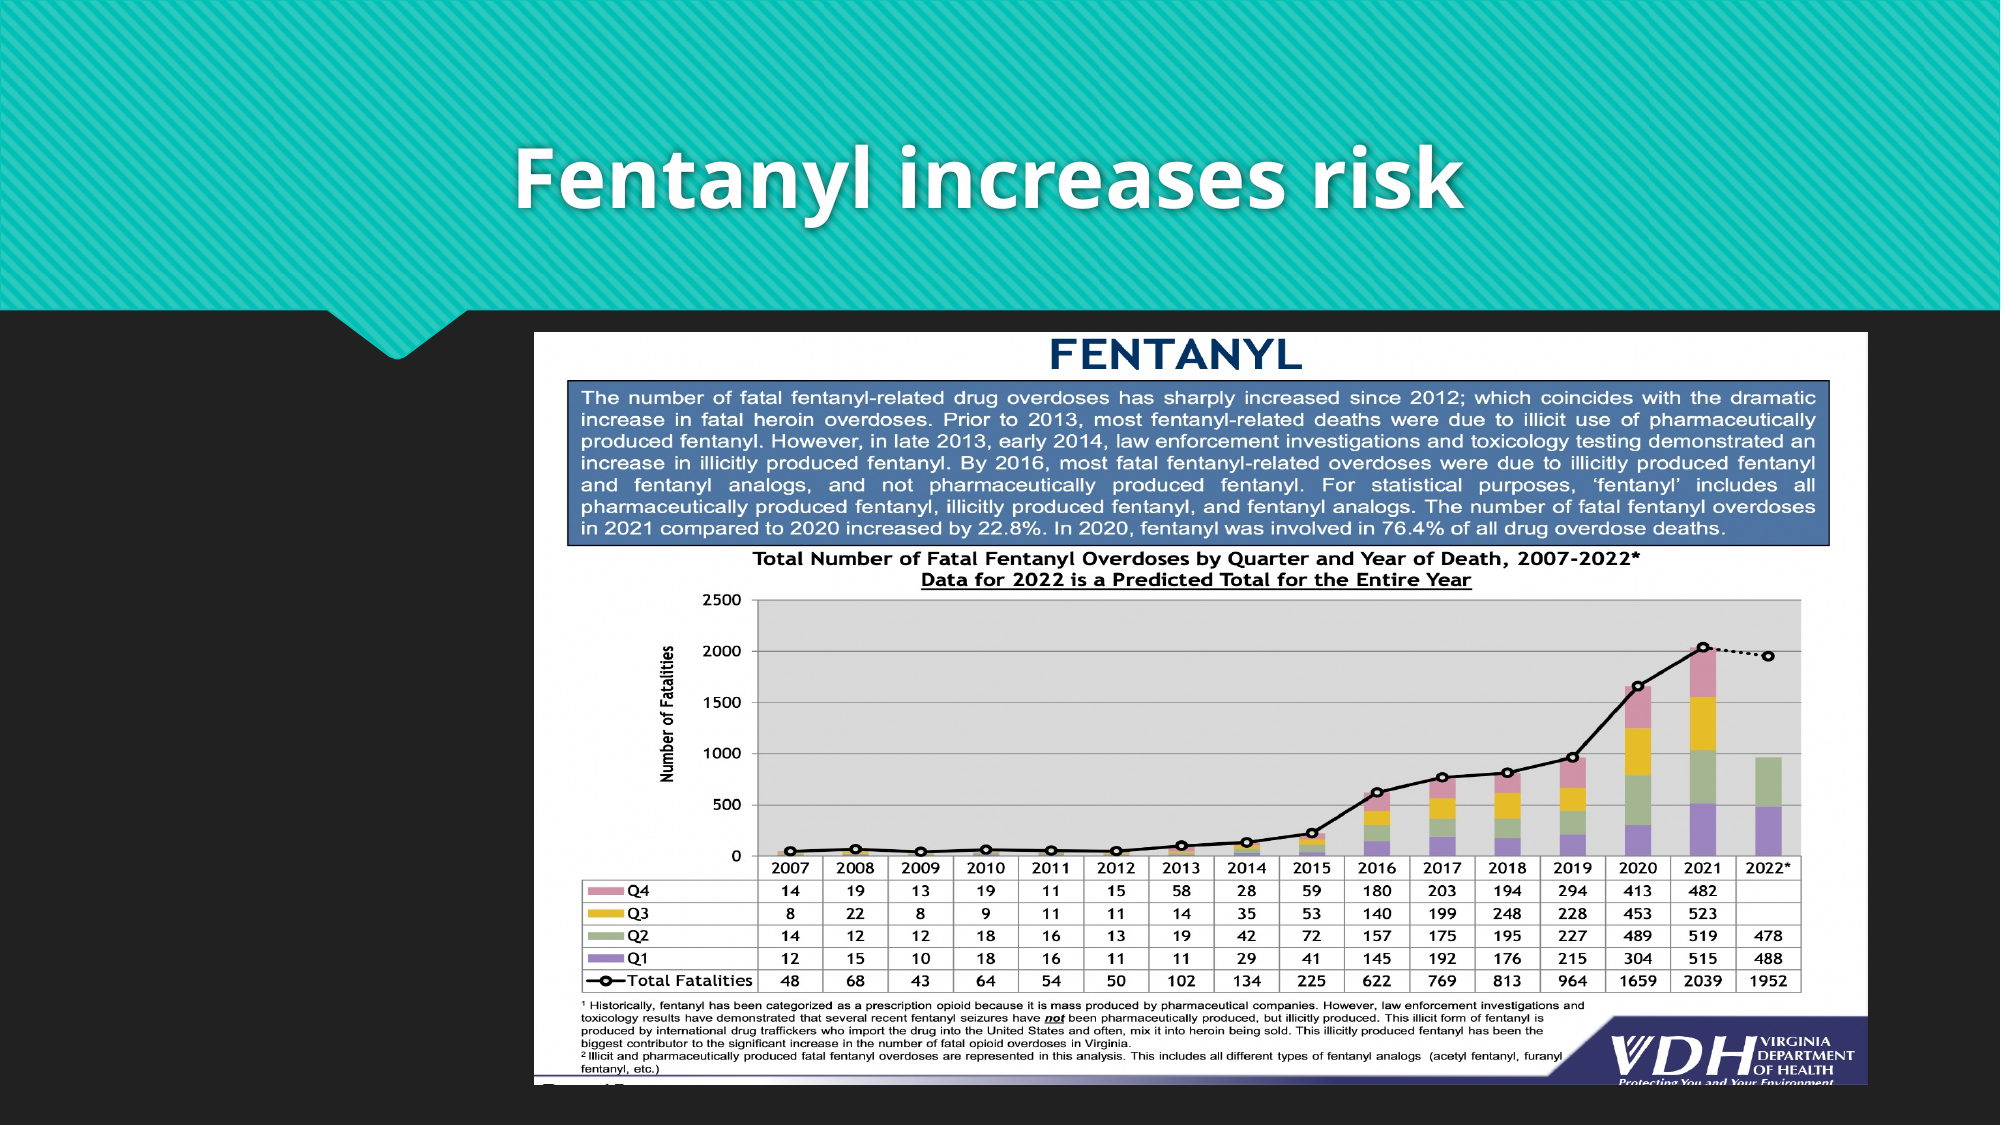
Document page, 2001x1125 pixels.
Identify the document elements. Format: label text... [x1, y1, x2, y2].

picture [533, 332, 1868, 1086]
title Fentanyl increases risk [132, 73, 1868, 233]
